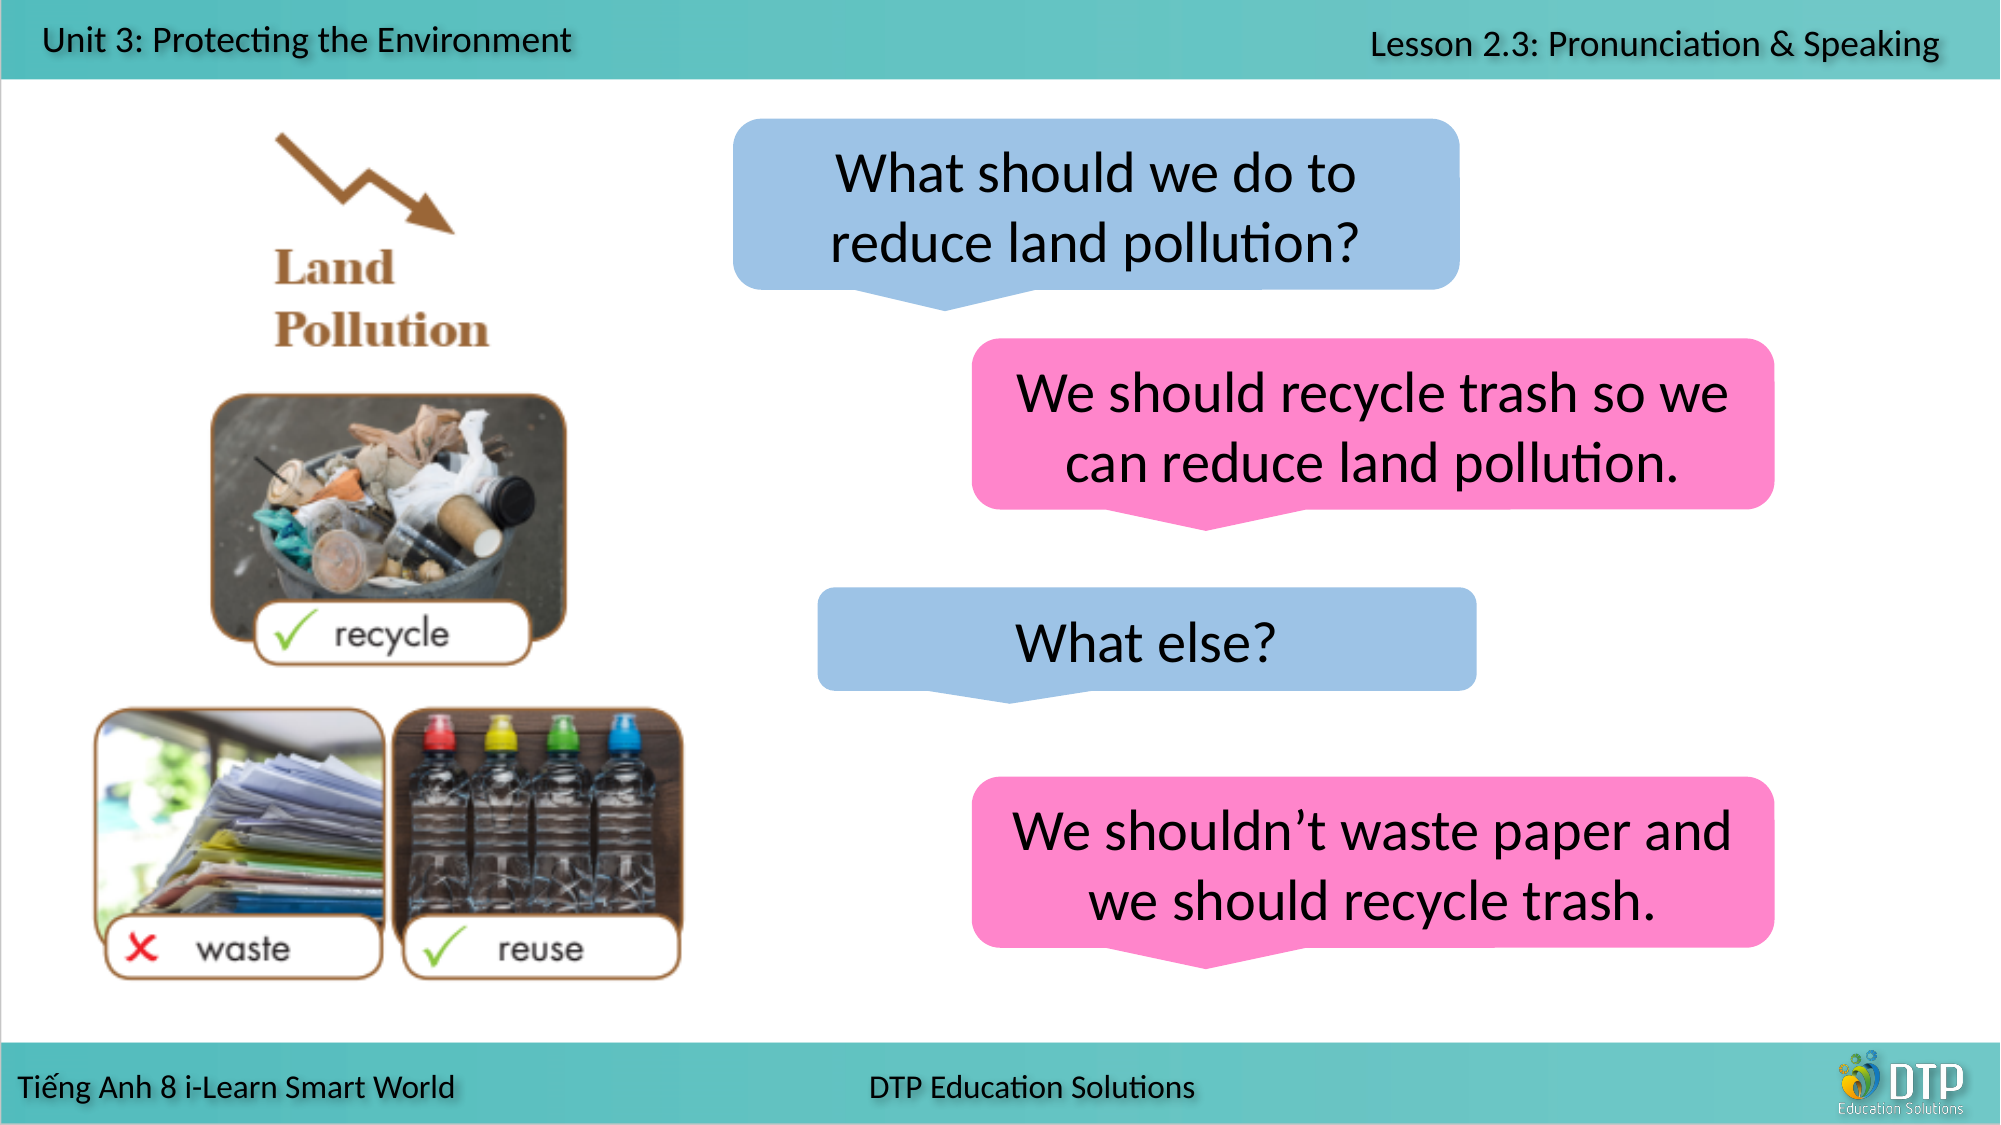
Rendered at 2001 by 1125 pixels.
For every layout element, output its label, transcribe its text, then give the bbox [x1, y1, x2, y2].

text_box What should we do to reduce land pollution? [732, 117, 1461, 313]
picture [0, 0, 2000, 1125]
text_box What else? [816, 586, 1478, 705]
text_box We should recycle trash so we can reduce land pollution. [970, 337, 1776, 532]
text_box We shouldn’t waste paper and we should recycle trash. [970, 775, 1776, 971]
